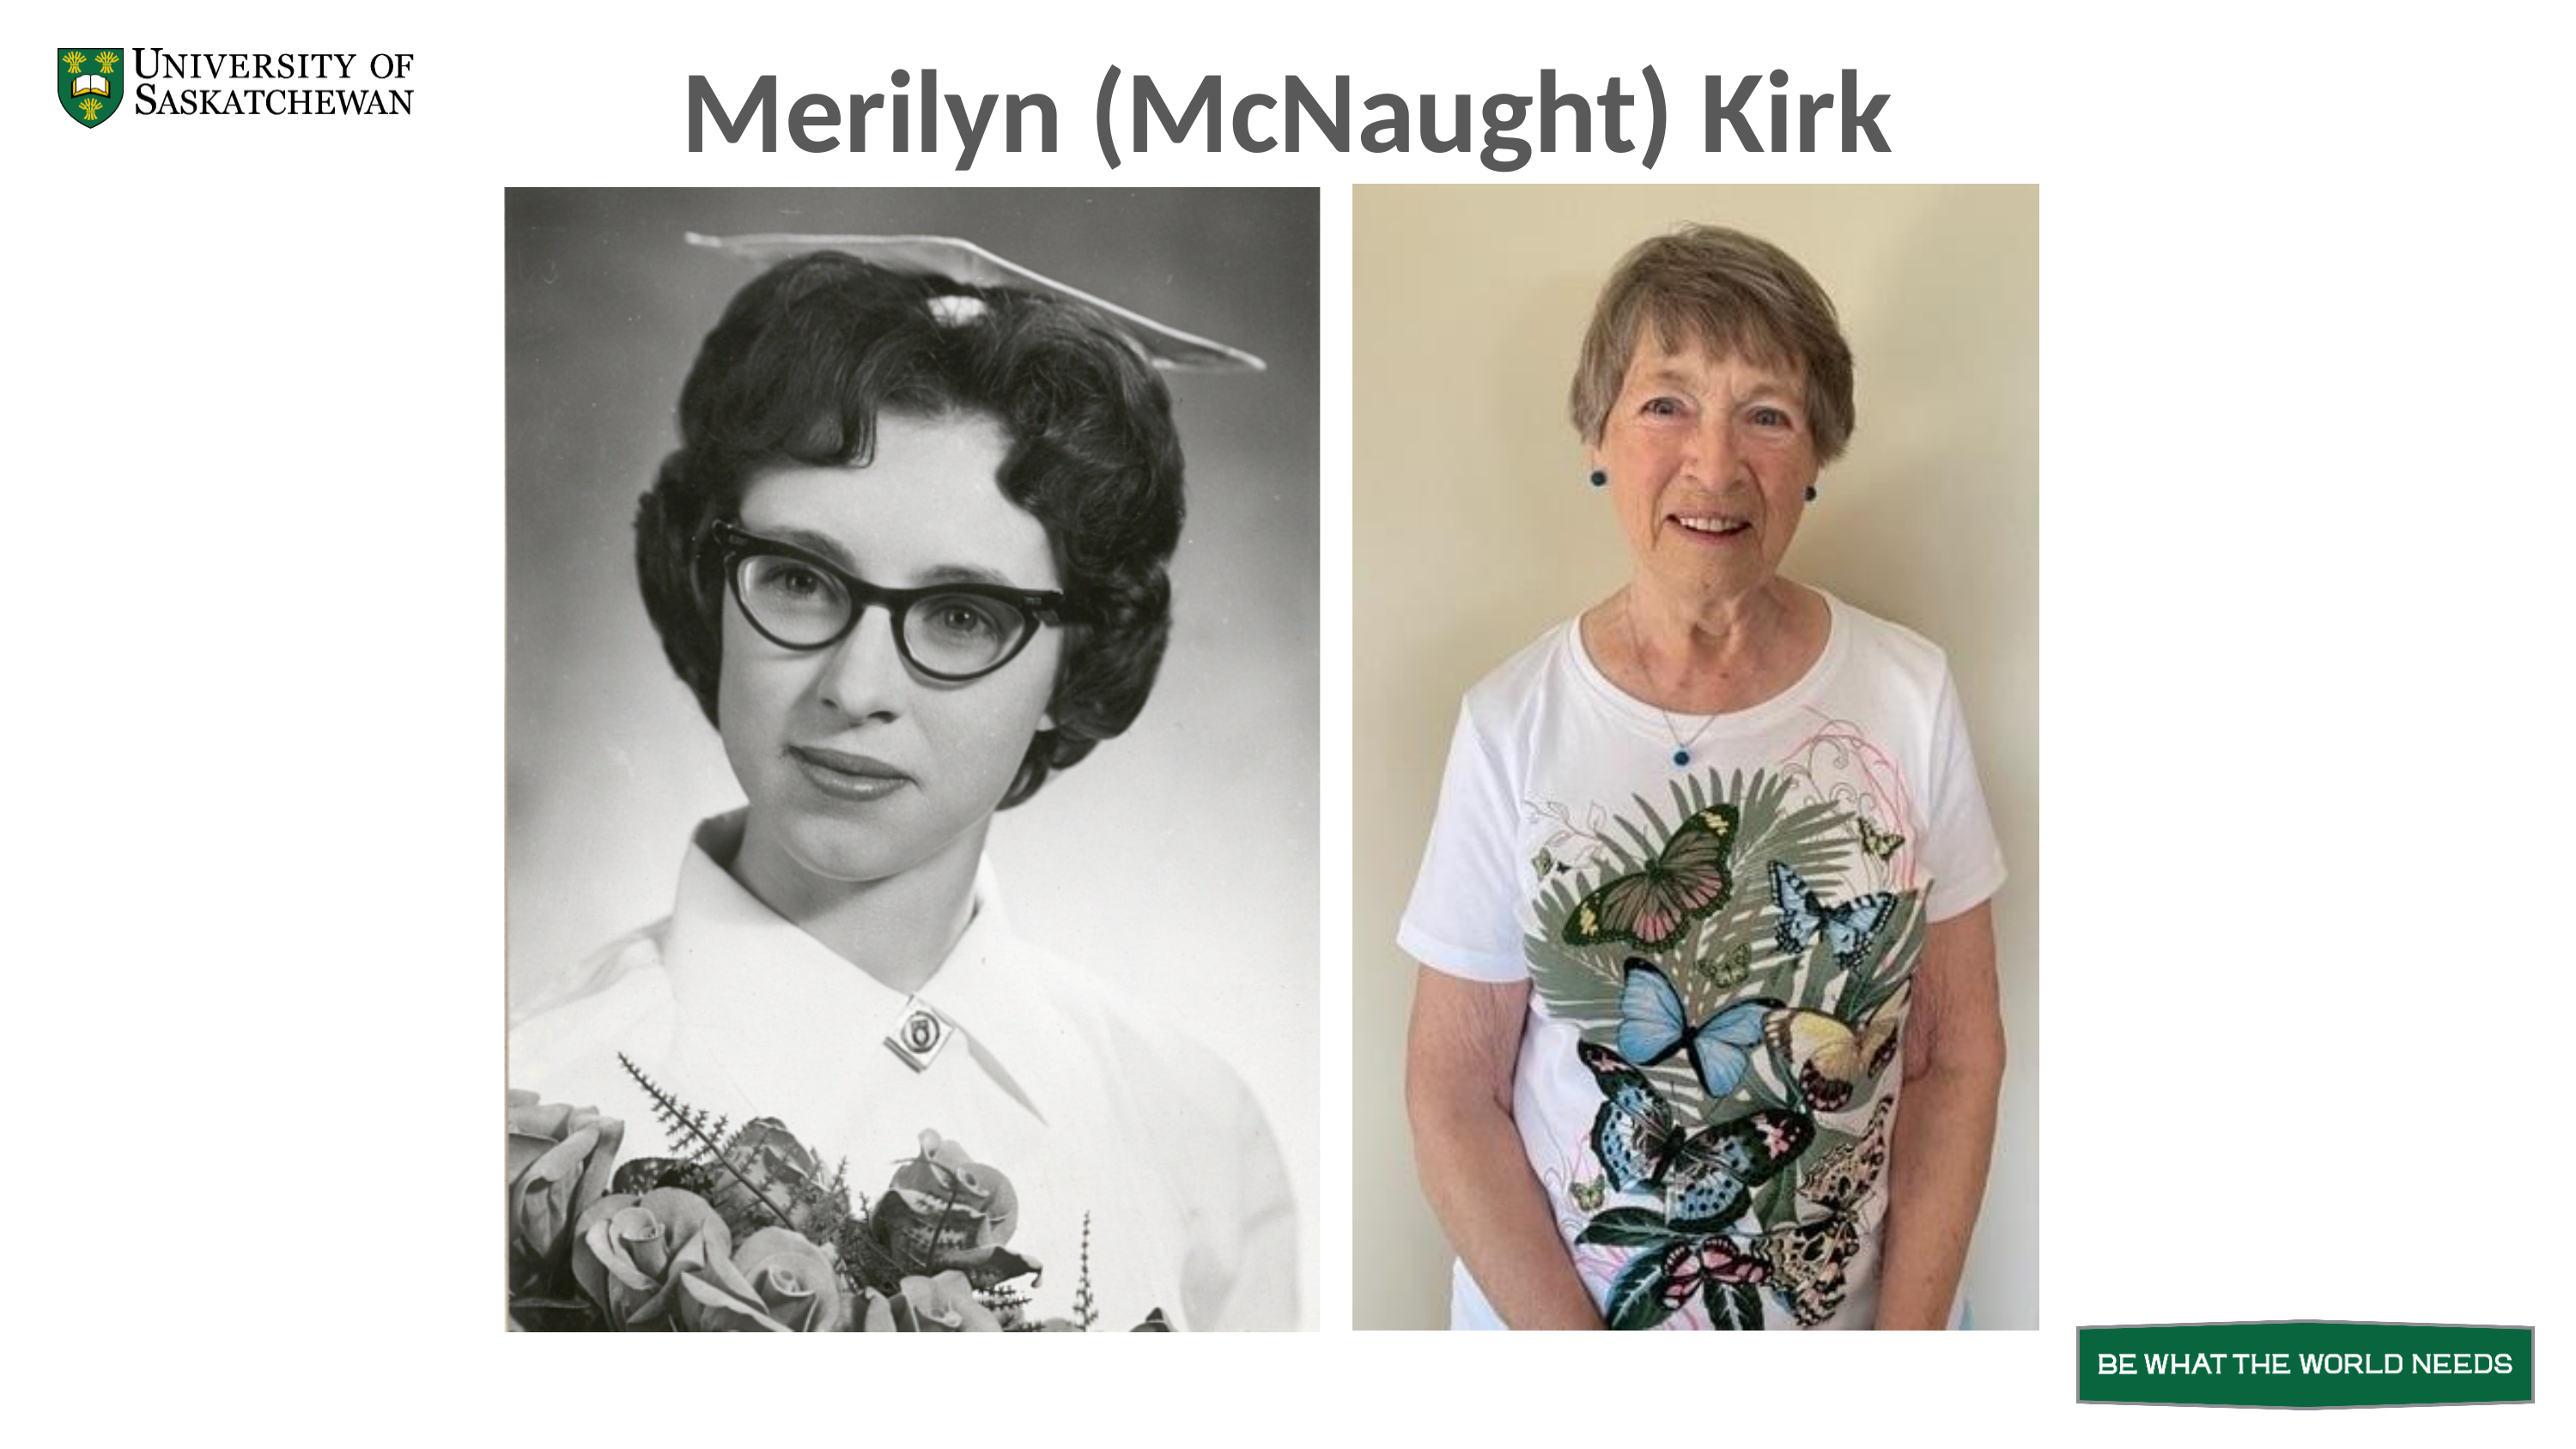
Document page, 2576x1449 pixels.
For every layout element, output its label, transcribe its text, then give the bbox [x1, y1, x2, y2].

picture [2076, 1319, 2535, 1410]
text_box Merilyn (McNaught) Kirk [0, 37, 2576, 183]
picture [1352, 184, 2040, 1331]
picture [504, 187, 1321, 1333]
